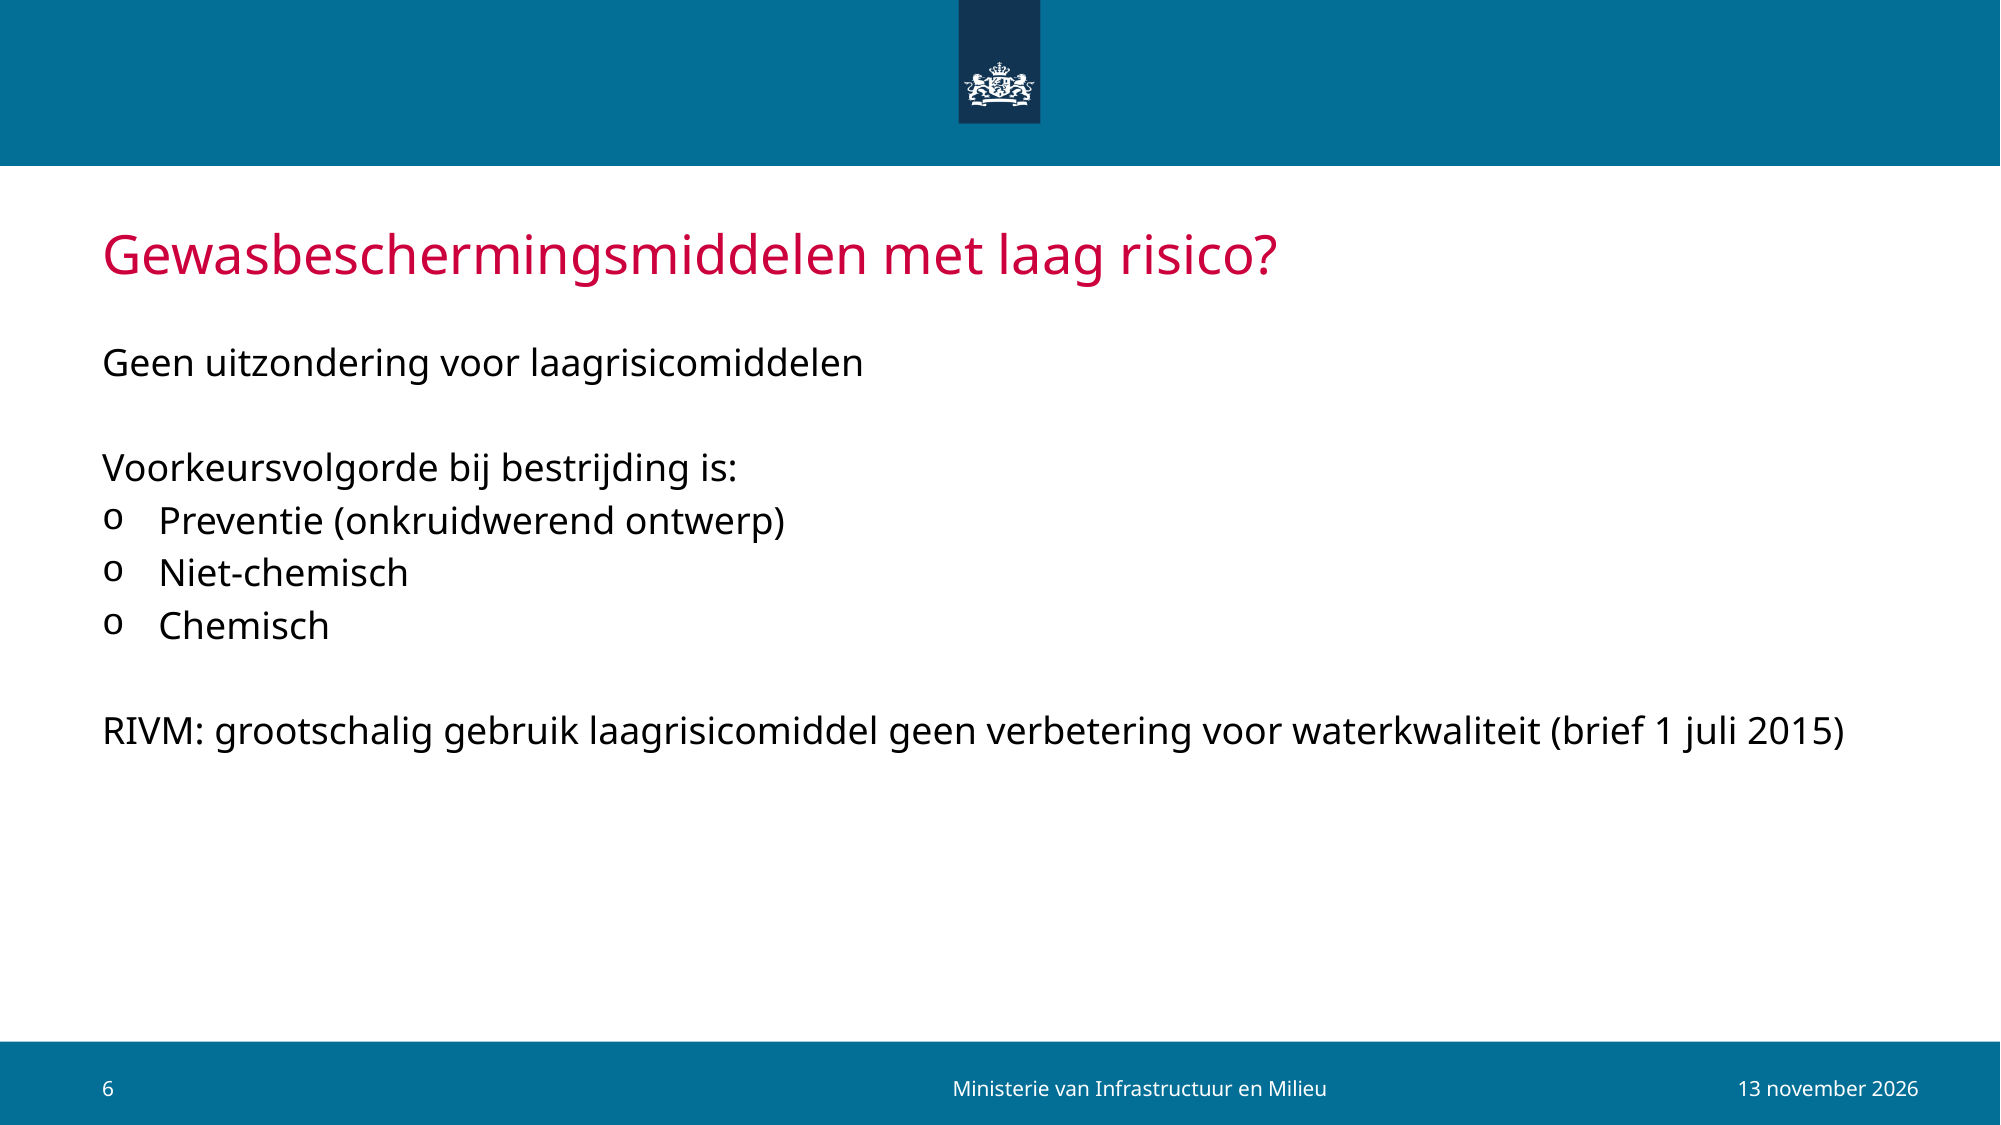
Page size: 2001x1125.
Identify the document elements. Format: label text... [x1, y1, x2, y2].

list Geen uitzondering voor laagrisicomiddelen Voorkeursvolgorde bij bestrijding is: Preventie (onkruidwerend ontwerp) Niet-chemisch Chemisch RIVM: grootschalig gebruik laagrisicomiddel geen verbetering voor waterkwaliteit (brief 1 juli 2015) [101, 339, 1940, 1019]
title Gewasbeschermingsmiddelen met laag risico? [101, 211, 1940, 294]
footer Ministerie van Infrastructuur en Milieu [952, 1070, 1631, 1105]
slide_number 6 [101, 1084, 520, 1105]
picture [960, 0, 1039, 123]
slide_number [1631, 1084, 1919, 1105]
